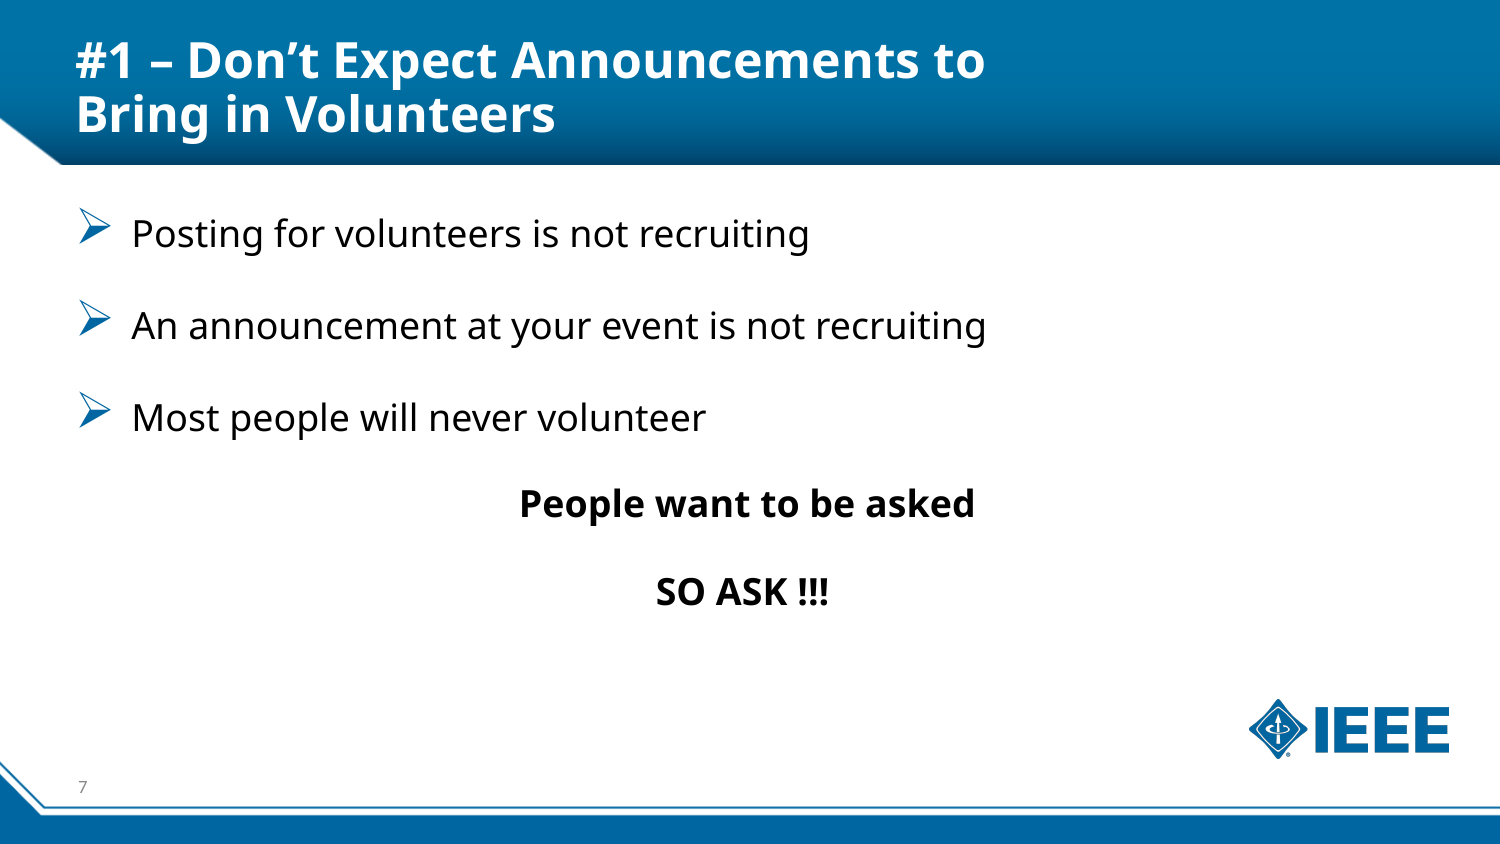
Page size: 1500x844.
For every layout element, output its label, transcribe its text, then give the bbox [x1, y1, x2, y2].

picture [0, 699, 1500, 844]
title #1 – Don’t Expect Announcements to Bring in Volunteers [60, 24, 1436, 152]
slide_number 7 [63, 763, 143, 809]
list Posting for volunteers is not recruiting An announcement at your event is not recruiting Most people will never volunteer People want to be asked SO ASK !!! [60, 202, 1436, 740]
